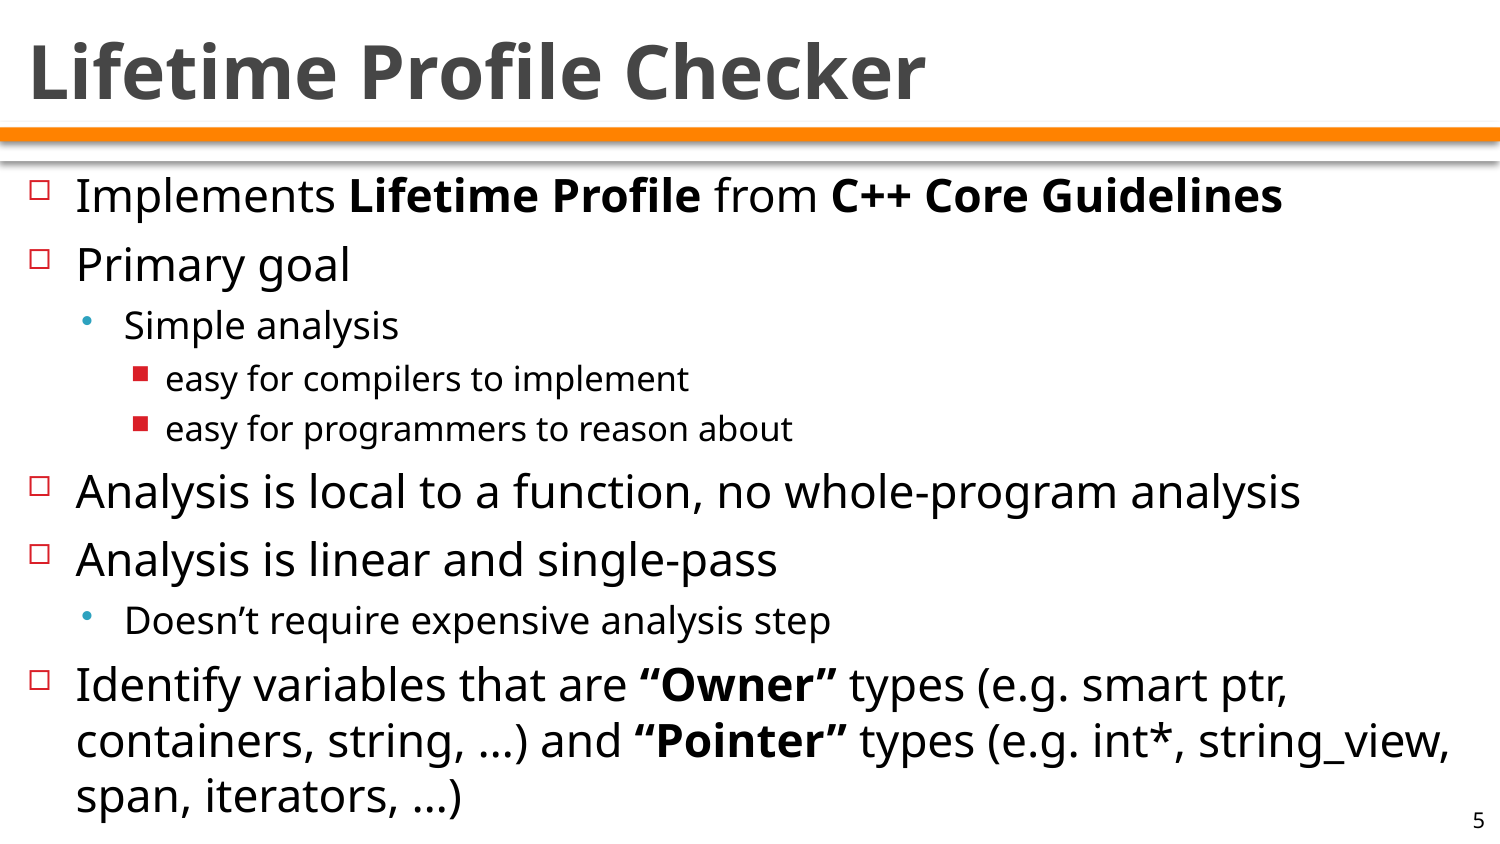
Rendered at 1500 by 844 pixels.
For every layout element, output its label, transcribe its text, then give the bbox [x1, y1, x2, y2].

list Implements Lifetime Profile from C++ Core Guidelines Primary goal Simple analysis easy for compilers to implement easy for programmers to reason about Analysis is local to a function, no whole-program analysis Analysis is linear and single-pass Doesn’t require expensive analysis step Identify variables that are “Owner” types (e.g. smart ptr, containers, string, …) and “Pointer” types (e.g. int*, string_view, span, iterators, …) [12, 159, 1488, 835]
title Lifetime Profile Checker [12, 19, 1488, 122]
